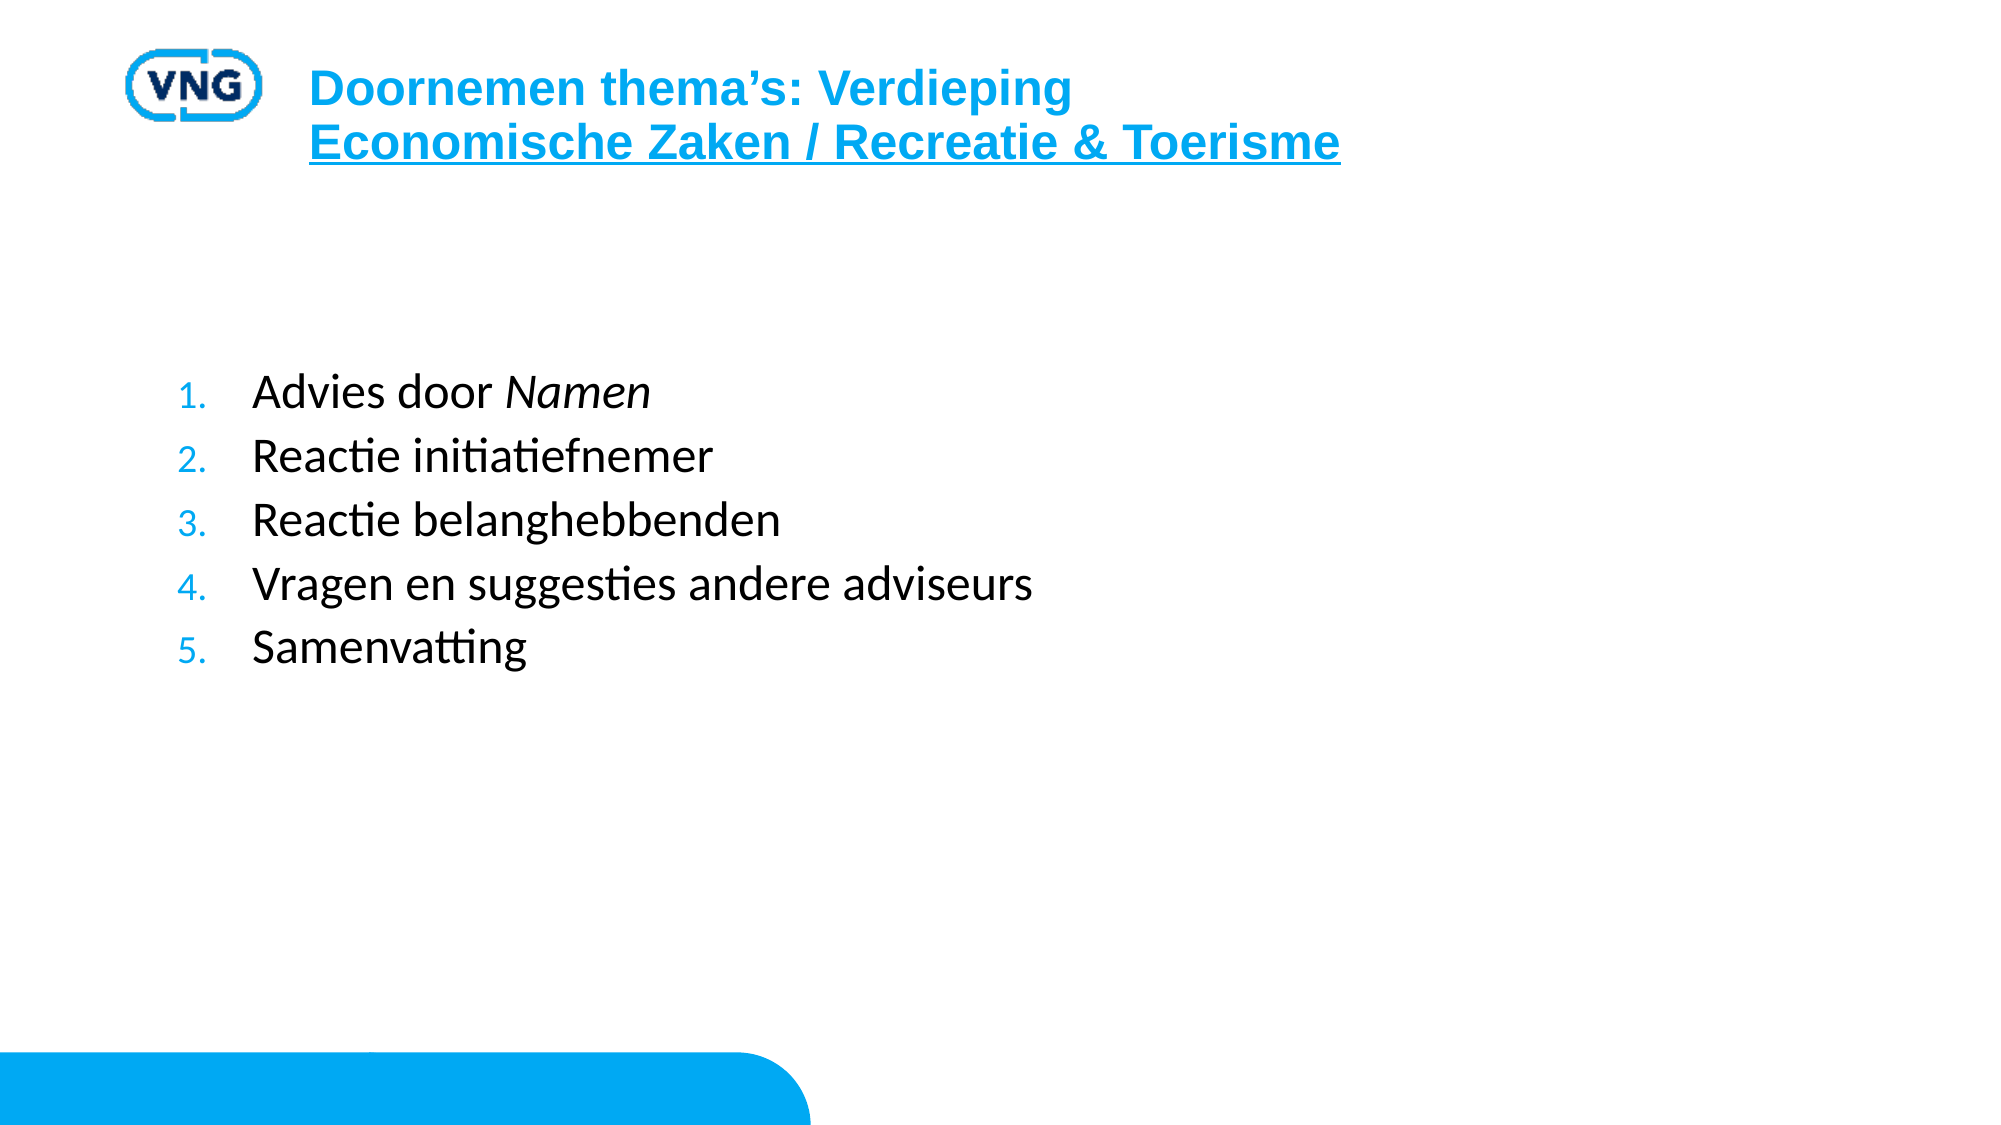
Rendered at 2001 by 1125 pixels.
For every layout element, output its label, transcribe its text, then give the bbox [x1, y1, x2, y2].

list Advies door Namen Reactie initiatiefnemer Reactie belanghebbenden Vragen en suggesties andere adviseurs Samenvatting [177, 295, 1823, 1034]
title Doornemen thema’s: Verdieping Economische Zaken / Recreatie & Toerisme [309, 62, 1955, 181]
picture [79, 0, 433, 202]
